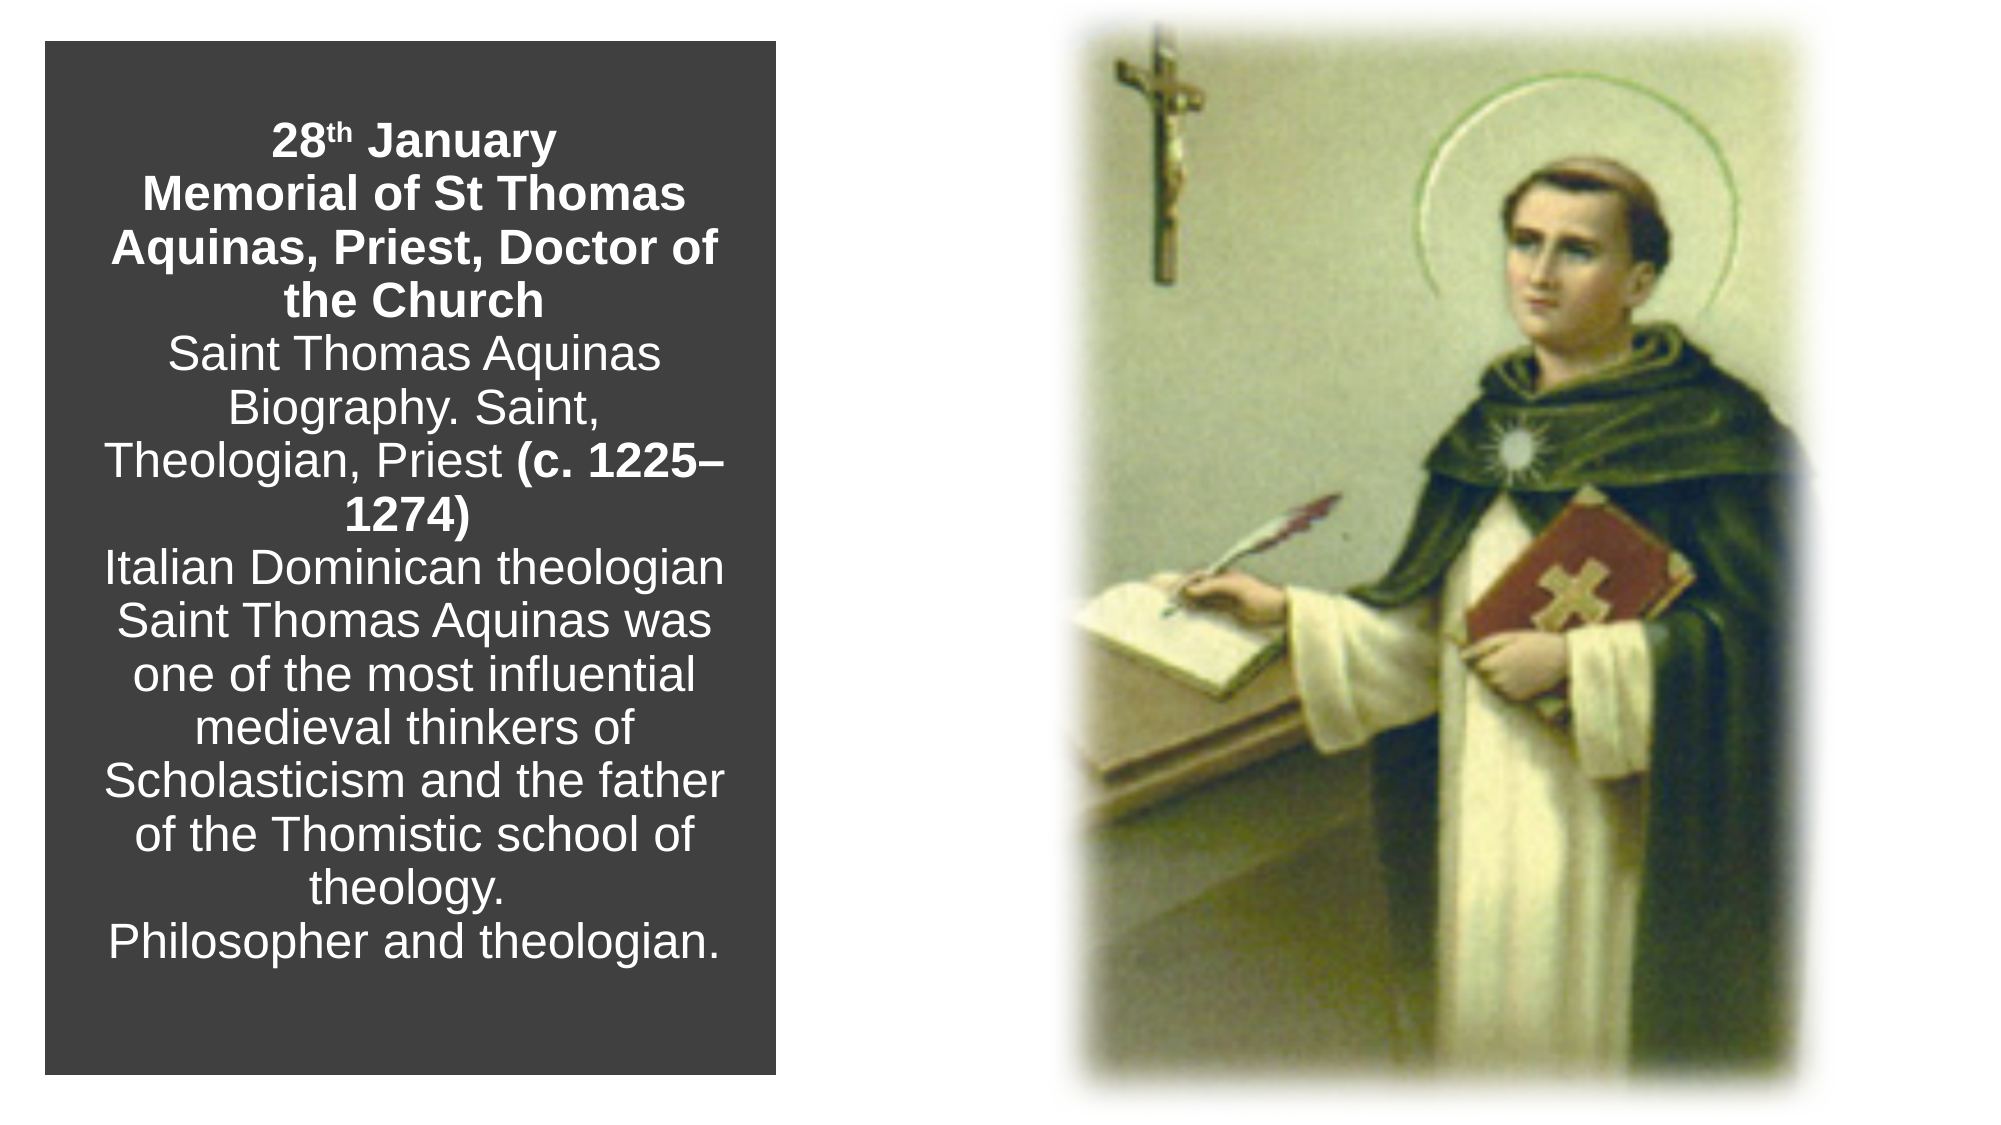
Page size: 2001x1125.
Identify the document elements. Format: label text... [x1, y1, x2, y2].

text_box [54, 50, 767, 1066]
title 28th January Memorial of St Thomas Aquinas, Priest, Doctor of the Church Saint Thomas Aquinas Biography. Saint, Theologian, Priest (c. 1225–1274) Italian Dominican theologian Saint Thomas Aquinas was one of the most influential medieval thinkers of Scholasticism and the father of the Thomistic school of theology. Philosopher and theologian. [82, 104, 747, 1021]
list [1049, 0, 1833, 1118]
